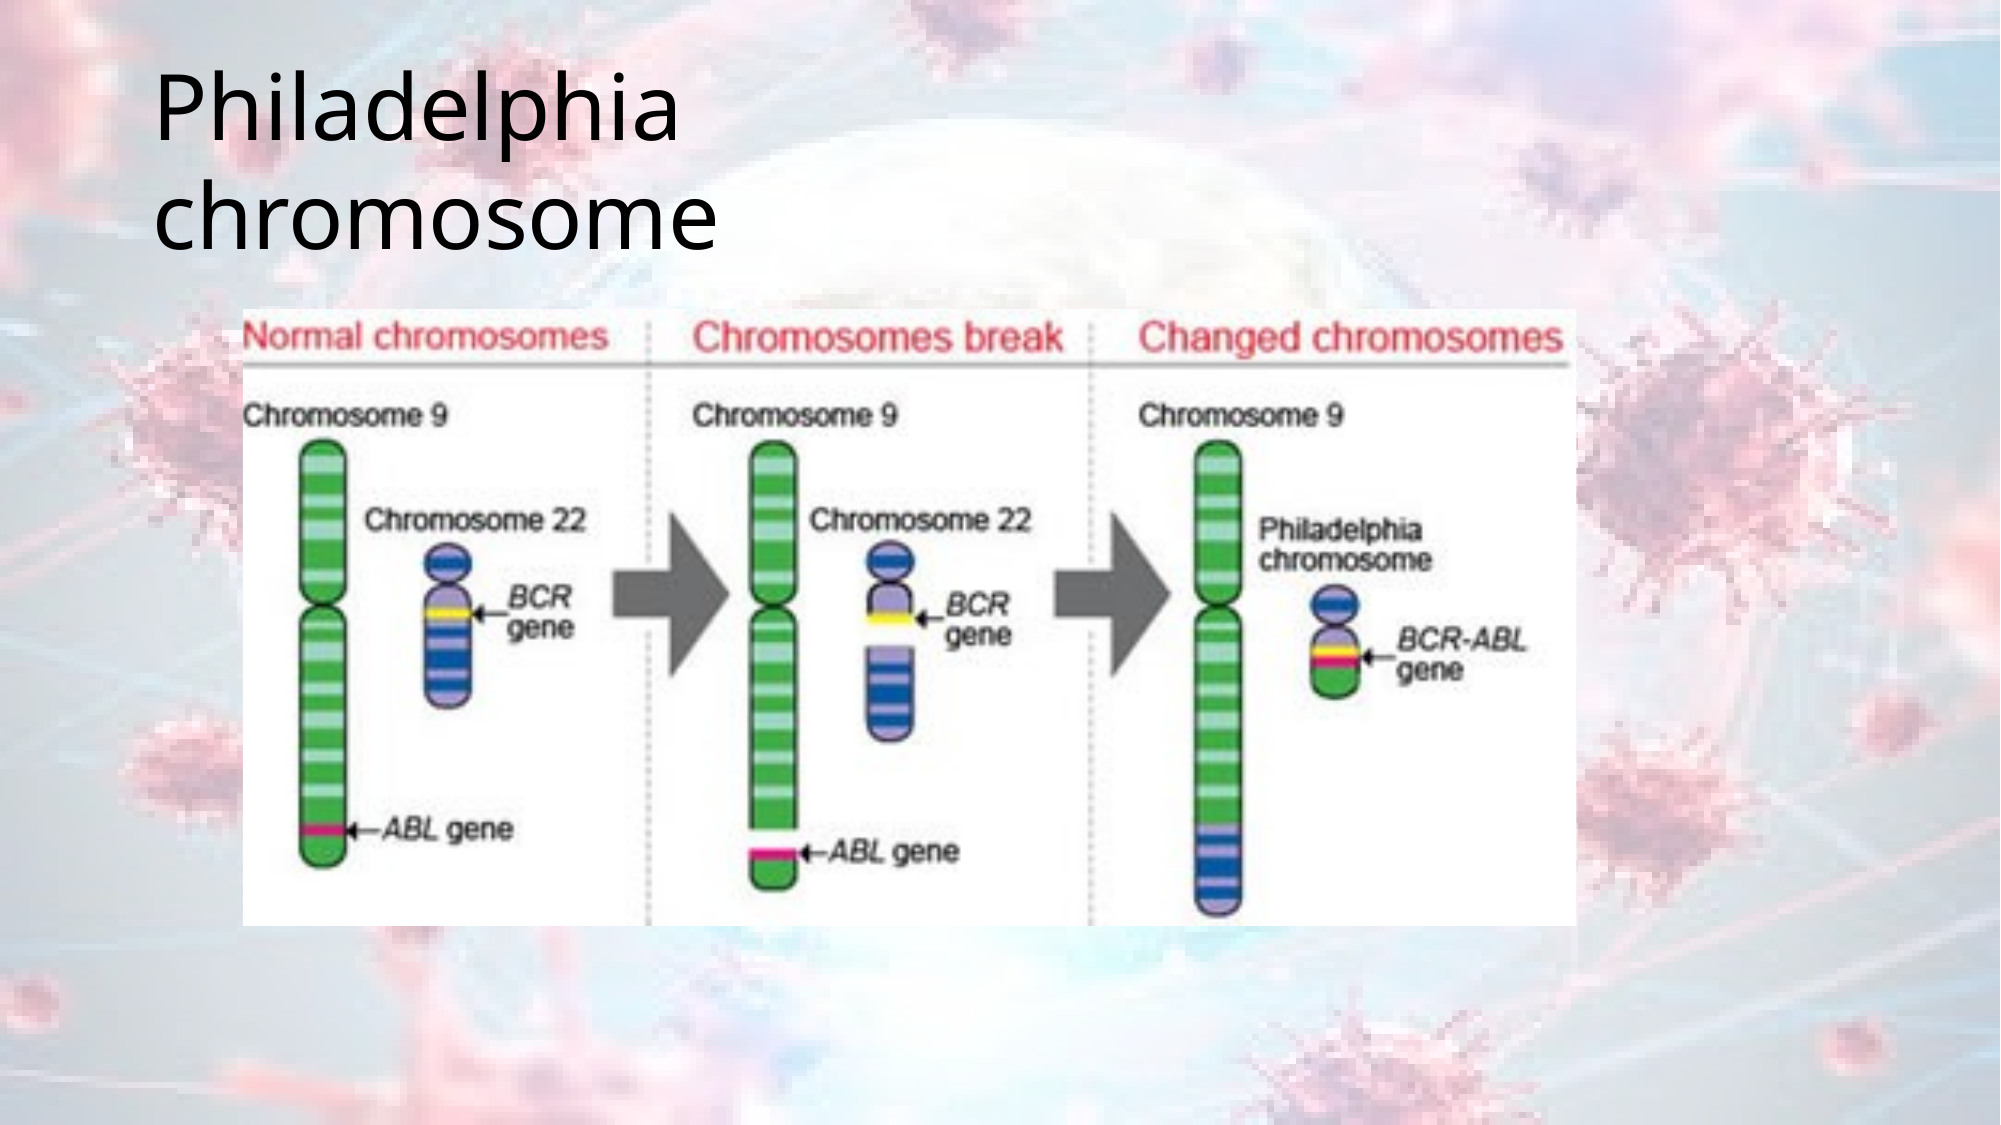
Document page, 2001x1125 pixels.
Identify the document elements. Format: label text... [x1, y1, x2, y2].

title Philadelphia chromosome [150, 46, 1112, 269]
text_box [242, 309, 1577, 926]
